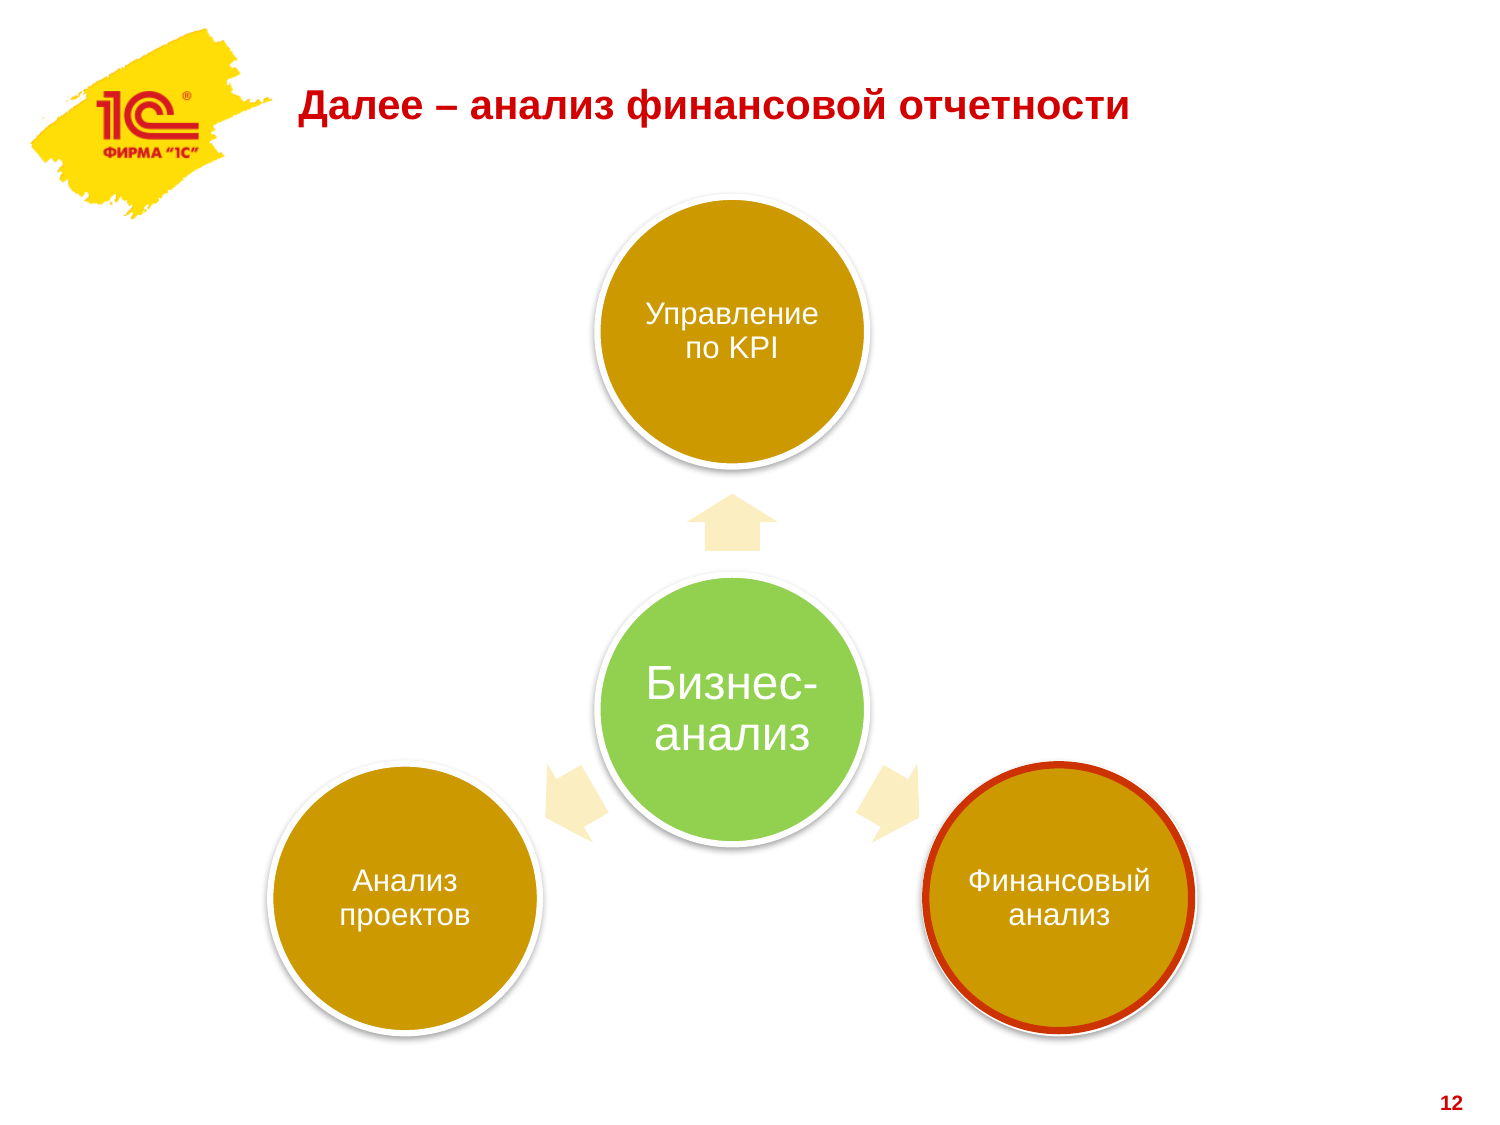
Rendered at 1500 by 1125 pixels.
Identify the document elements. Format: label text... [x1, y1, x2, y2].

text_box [135, 195, 1329, 1034]
picture [23, 23, 278, 224]
title Далее – анализ финансовой отчетности [283, 19, 1418, 197]
slide_number 12 [1352, 1082, 1479, 1125]
